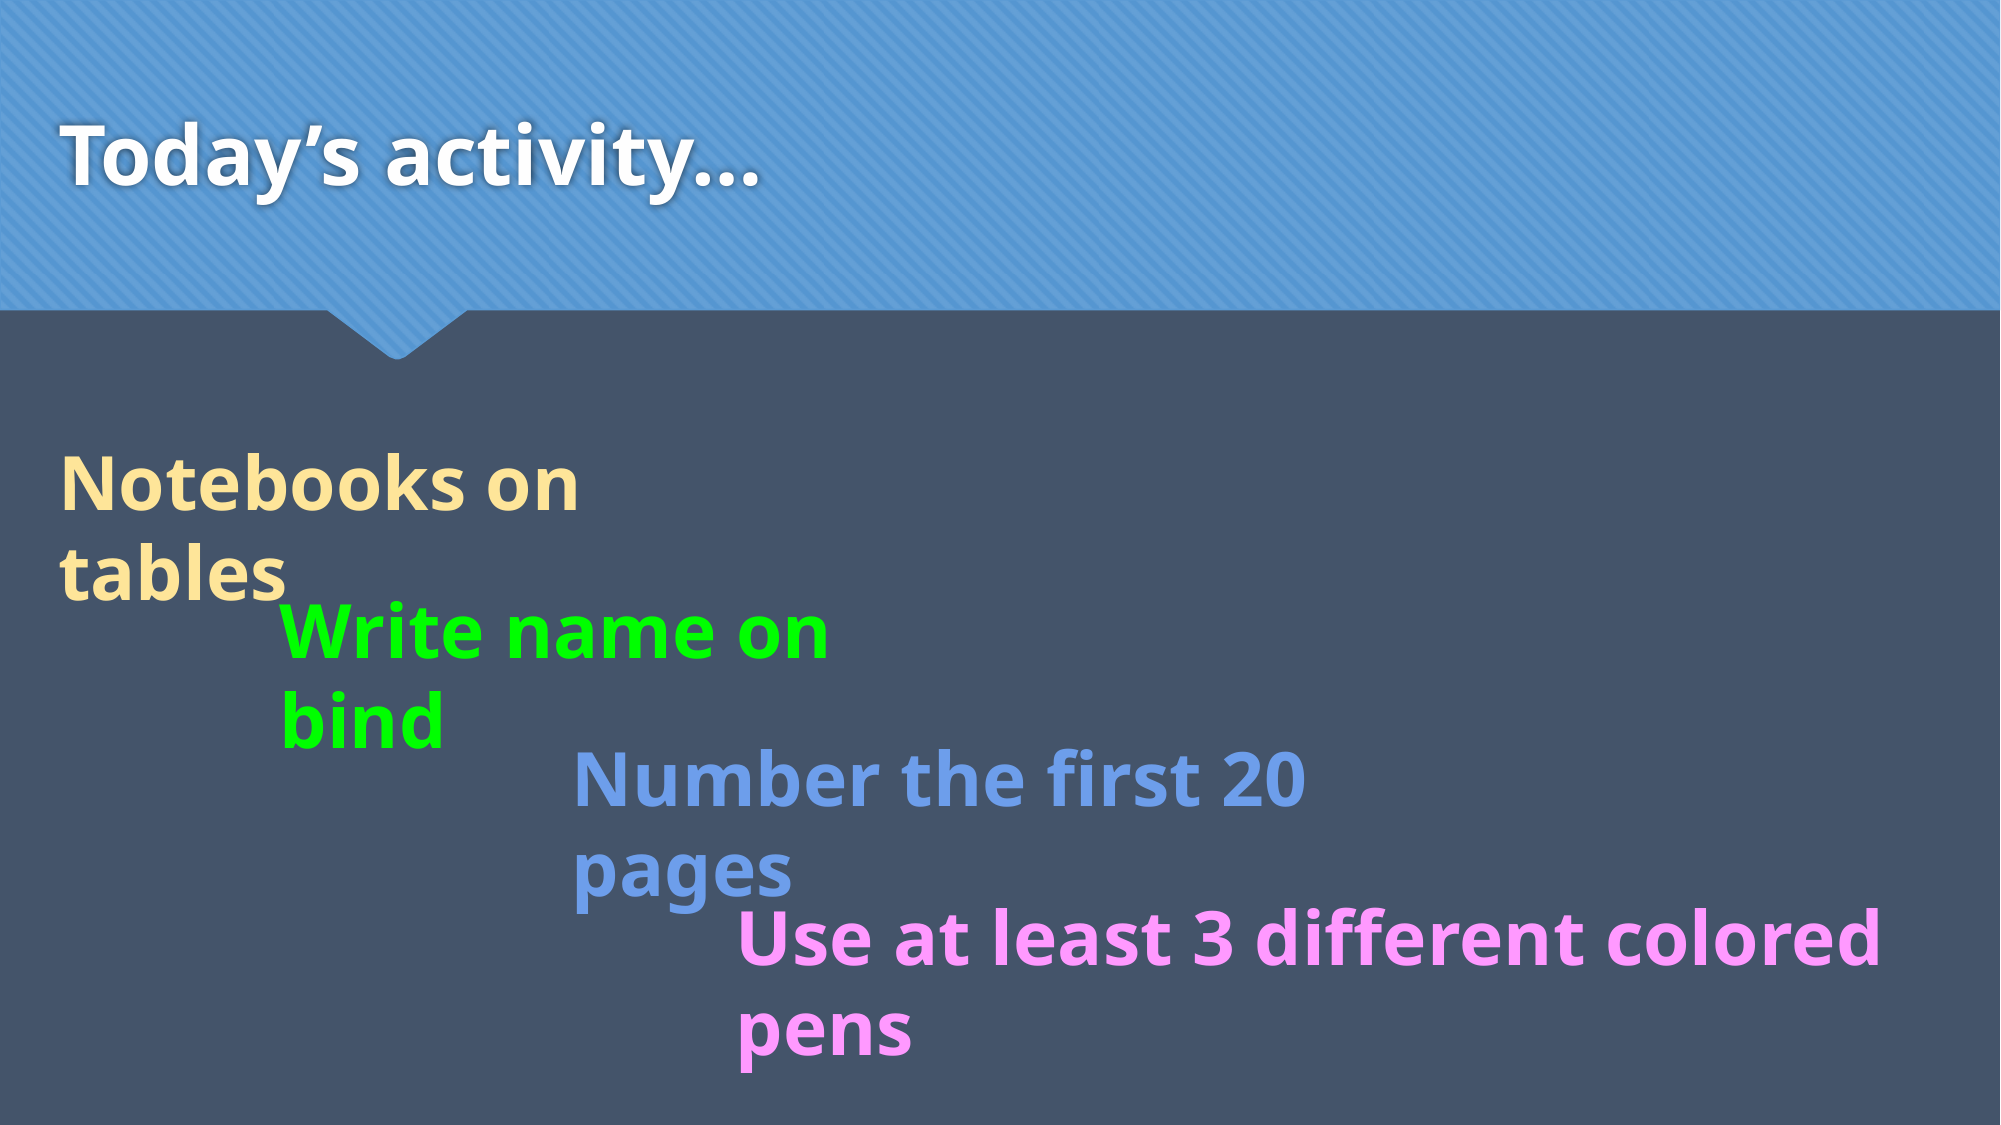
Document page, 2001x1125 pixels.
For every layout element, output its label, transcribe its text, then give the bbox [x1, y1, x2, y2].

text_box Notebooks on tables [43, 428, 757, 623]
picture [1, 1, 1999, 357]
text_box Write name on bind [264, 576, 979, 772]
text_box Use at least 3 different colored pens [720, 882, 1981, 1078]
text_box Number the first 20 pages [556, 724, 1492, 920]
title Today’s activity… [43, 50, 1778, 210]
